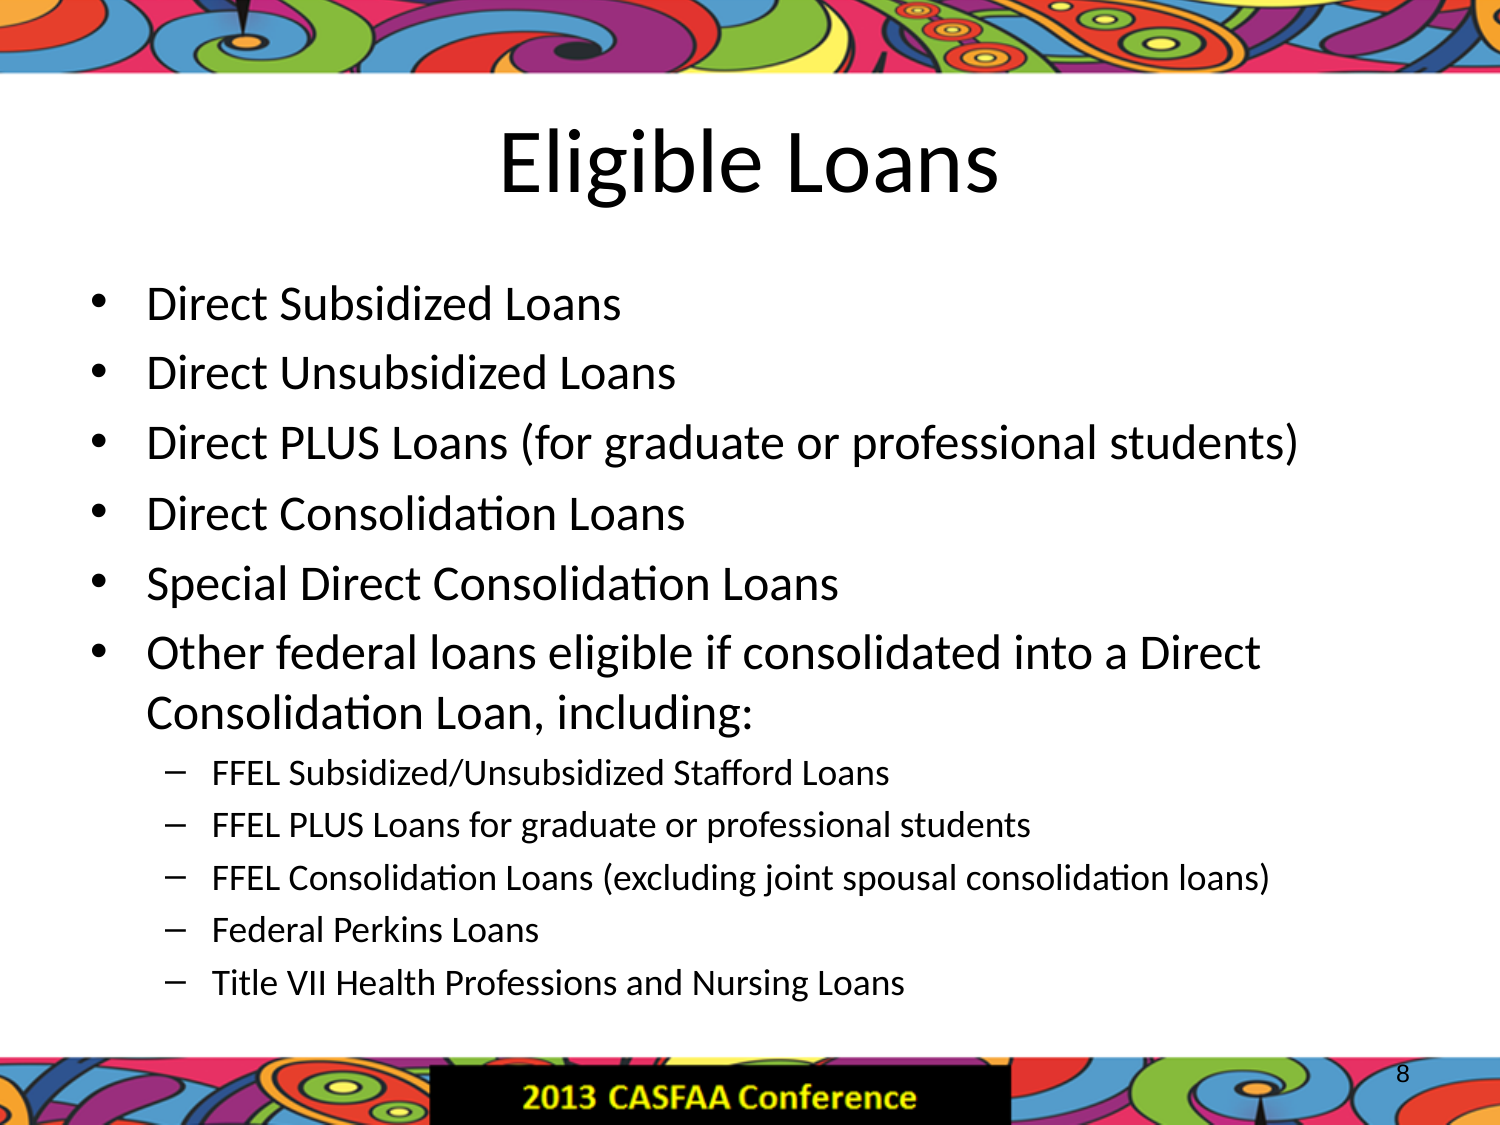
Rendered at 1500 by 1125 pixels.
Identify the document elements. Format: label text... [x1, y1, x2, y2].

title Eligible Loans [75, 62, 1425, 250]
picture [0, 0, 1500, 1125]
list Direct Subsidized Loans Direct Unsubsidized Loans Direct PLUS Loans (for graduate or professional students) Direct Consolidation Loans Special Direct Consolidation Loans Other federal loans eligible if consolidated into a Direct Consolidation Loan, including: FFEL Subsidized/Unsubsidized Stafford Loans FFEL PLUS Loans for graduate or professional students FFEL Consolidation Loans (excluding joint spousal consolidation loans) Federal Perkins Loans Title VII Health Professions and Nursing Loans [75, 262, 1463, 1013]
slide_number 8 [1074, 1042, 1425, 1103]
